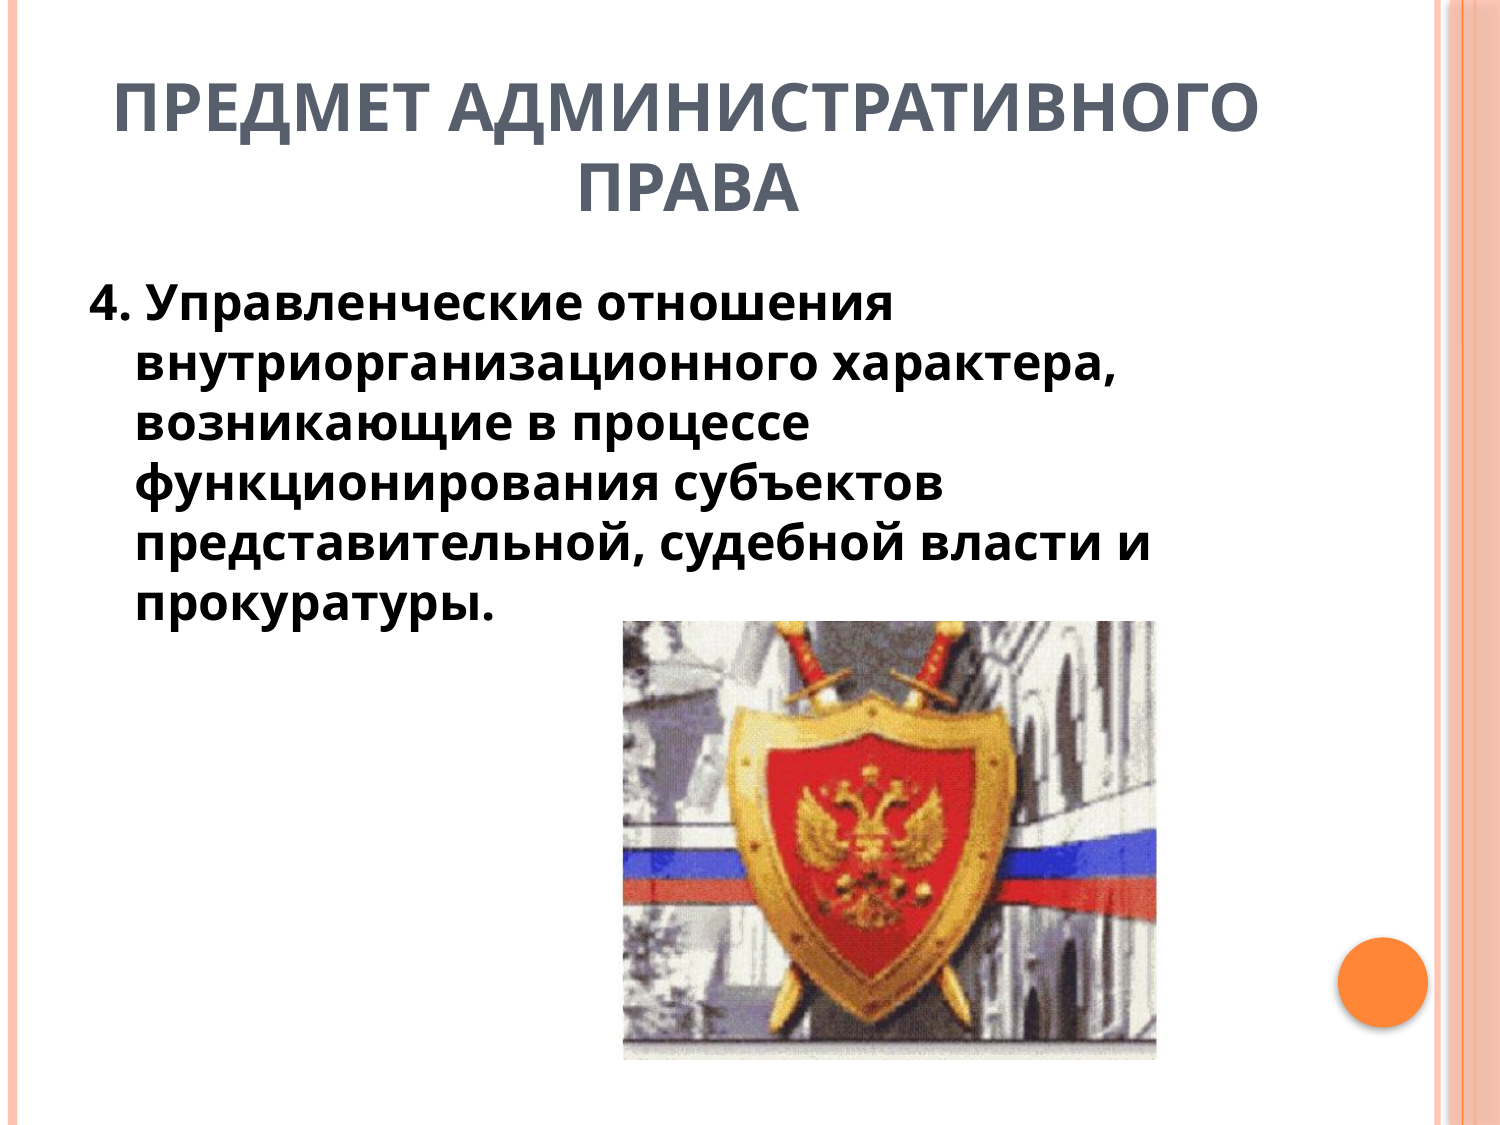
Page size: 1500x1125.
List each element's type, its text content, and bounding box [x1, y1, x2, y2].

list 4. Управленческие отношения внутриорганизационного характера, возникающие в процессе функционирования субъектов представительной, судебной власти и прокуратуры. [75, 262, 1300, 1062]
picture [597, 620, 1184, 1061]
title Предмет административного права [75, 45, 1300, 233]
